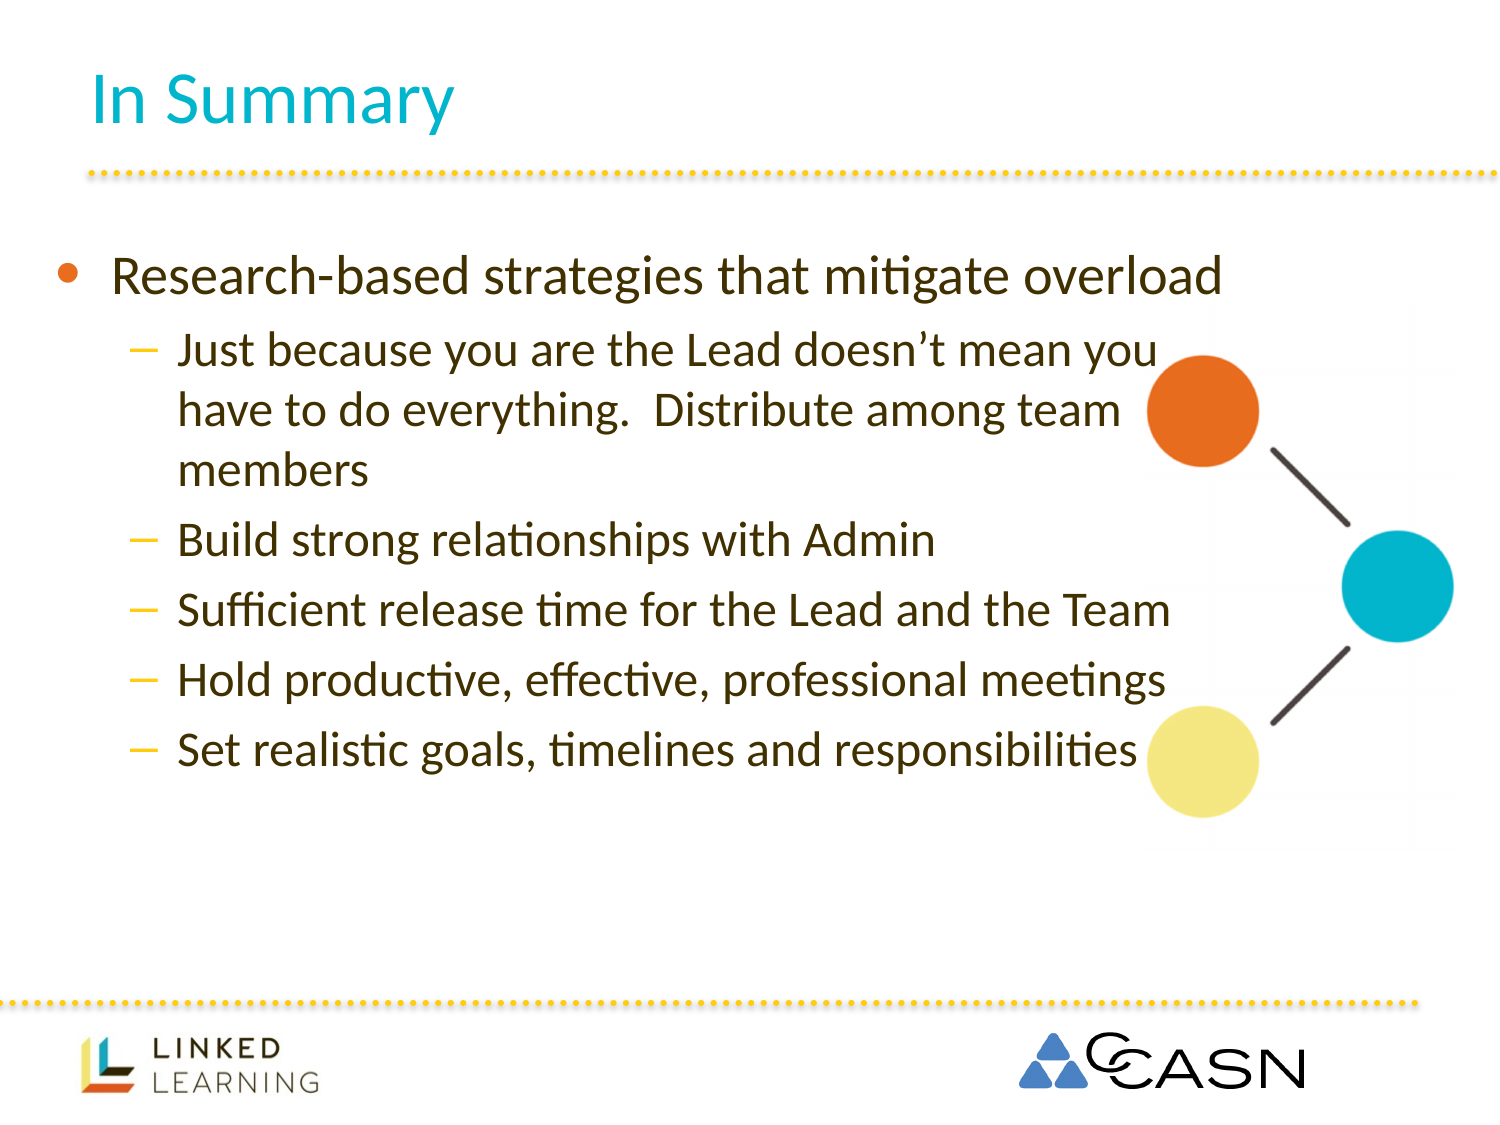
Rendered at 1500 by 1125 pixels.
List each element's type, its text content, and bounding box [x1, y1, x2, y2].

title In Summary [75, 0, 1425, 146]
picture [1015, 1026, 1312, 1094]
picture [75, 1031, 324, 1103]
picture [1268, 304, 1458, 851]
list Research-based strategies that mitigate overload Just because you are the Lead doesn’t mean you have to do everything. Distribute among team members Build strong relationships with Admin Sufficient release time for the Lead and the Team Hold productive, effective, professional meetings Set realistic goals, timelines and responsibilities [40, 231, 1268, 957]
